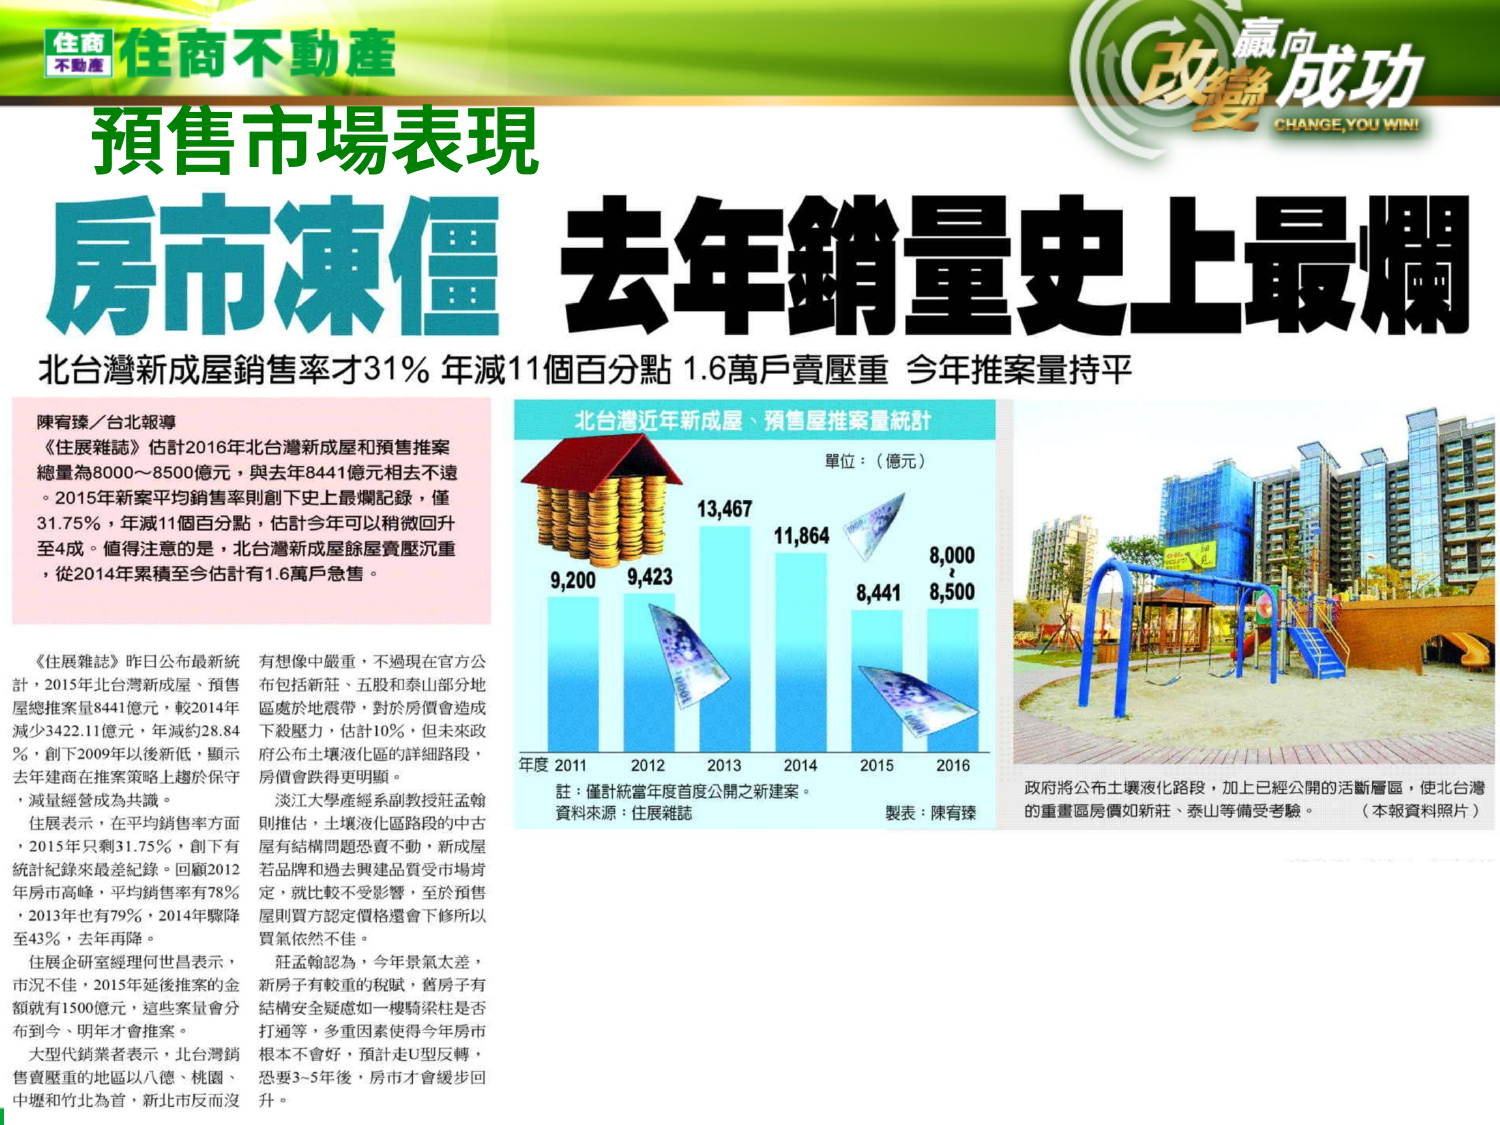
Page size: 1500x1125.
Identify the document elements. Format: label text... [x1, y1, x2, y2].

title 預售市場表現 [75, 45, 1425, 185]
picture [0, 0, 1500, 1125]
